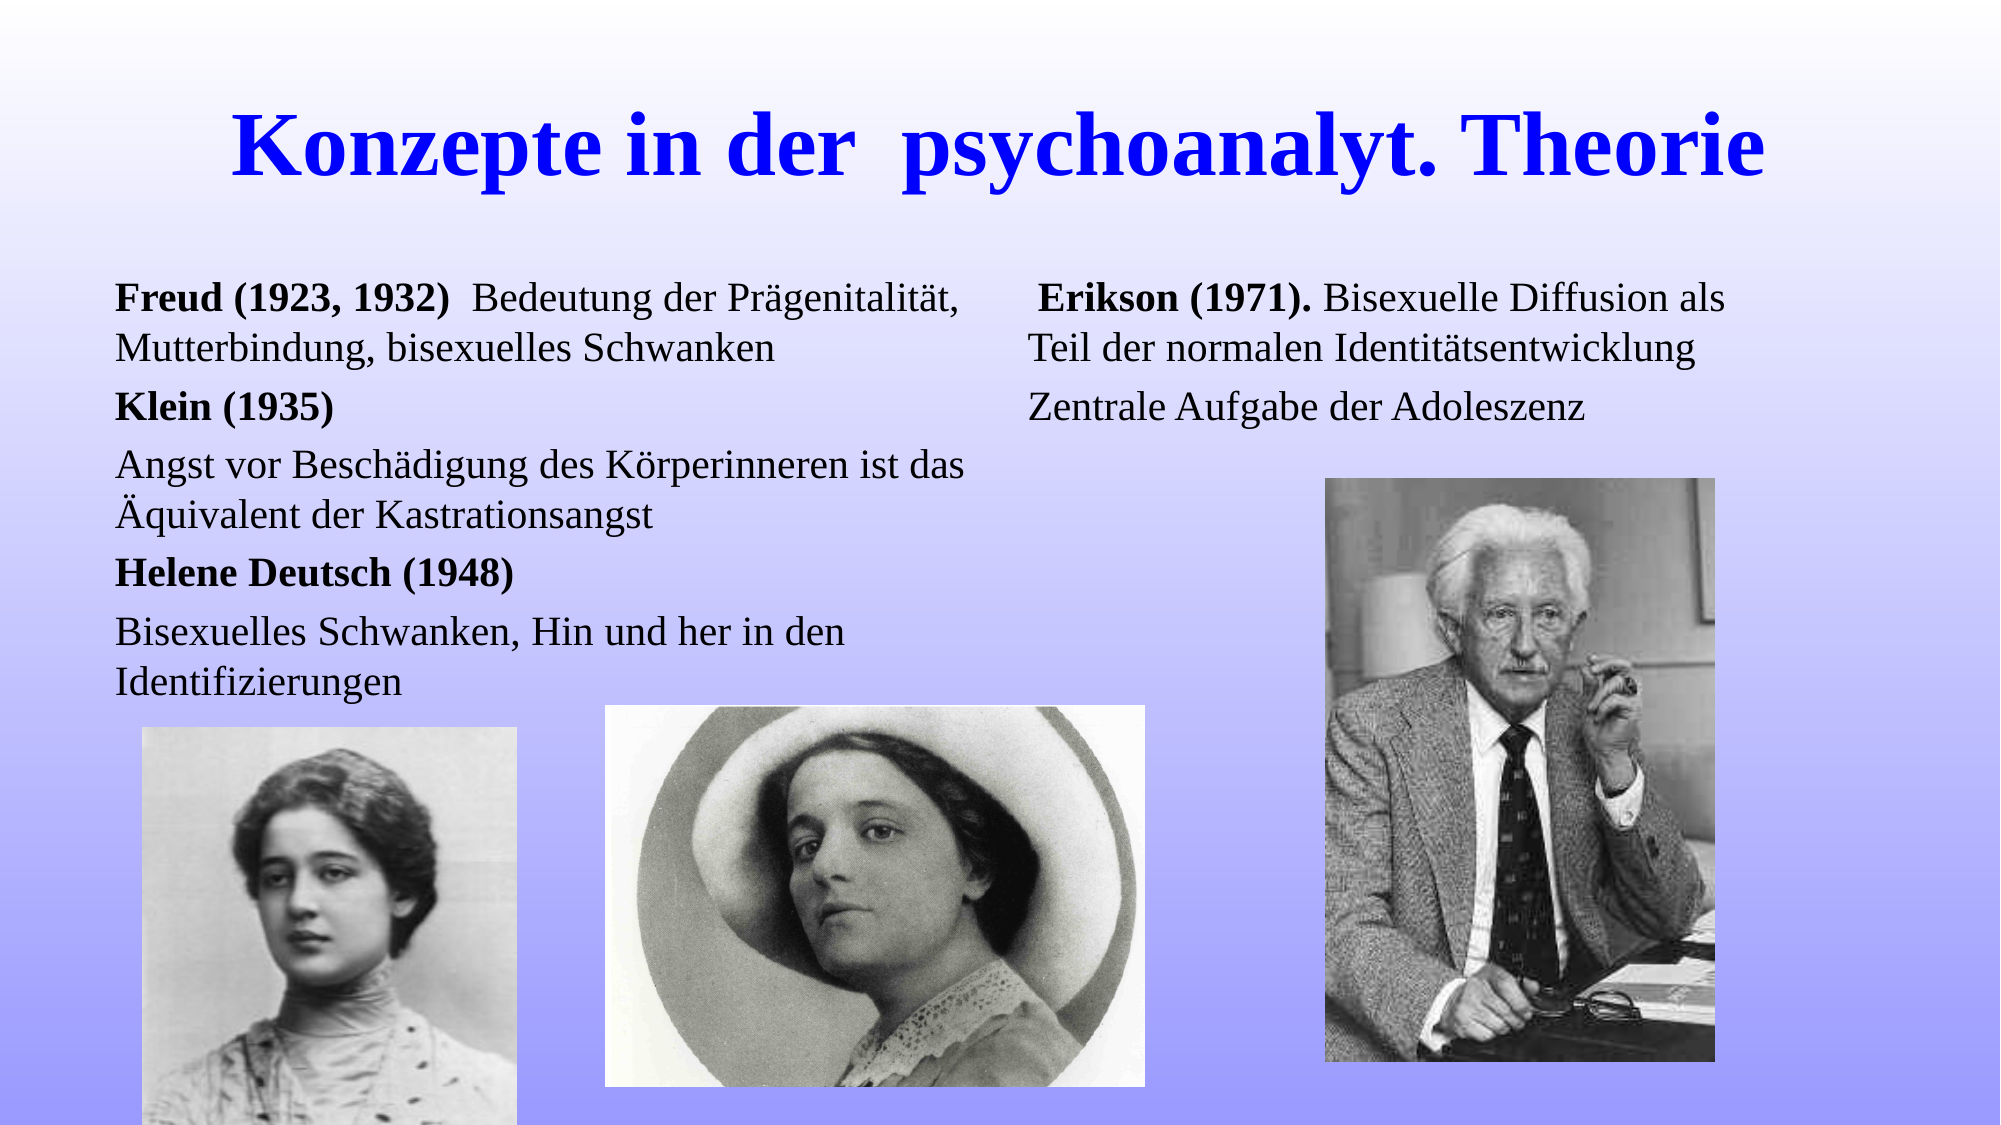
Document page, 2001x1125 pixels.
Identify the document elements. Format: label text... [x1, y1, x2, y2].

picture [1325, 477, 1715, 1062]
list Erikson (1971). Bisexuelle Diffusion als Teil der normalen Identitätsentwicklung Zentrale Aufgabe der Adoleszenz [1012, 262, 1750, 965]
picture [142, 727, 518, 1125]
list Freud (1923, 1932) Bedeutung der Prägenitalität, Mutterbindung, bisexuelles Schwanken Klein (1935) Angst vor Beschädigung des Körperinneren ist das Äquivalent der Kastrationsangst Helene Deutsch (1948) Bisexuelles Schwanken, Hin und her in den Identifizierungen [99, 262, 984, 965]
picture [605, 705, 1145, 1087]
title Konzepte in der psychoanalyt. Theorie [99, 45, 1900, 233]
